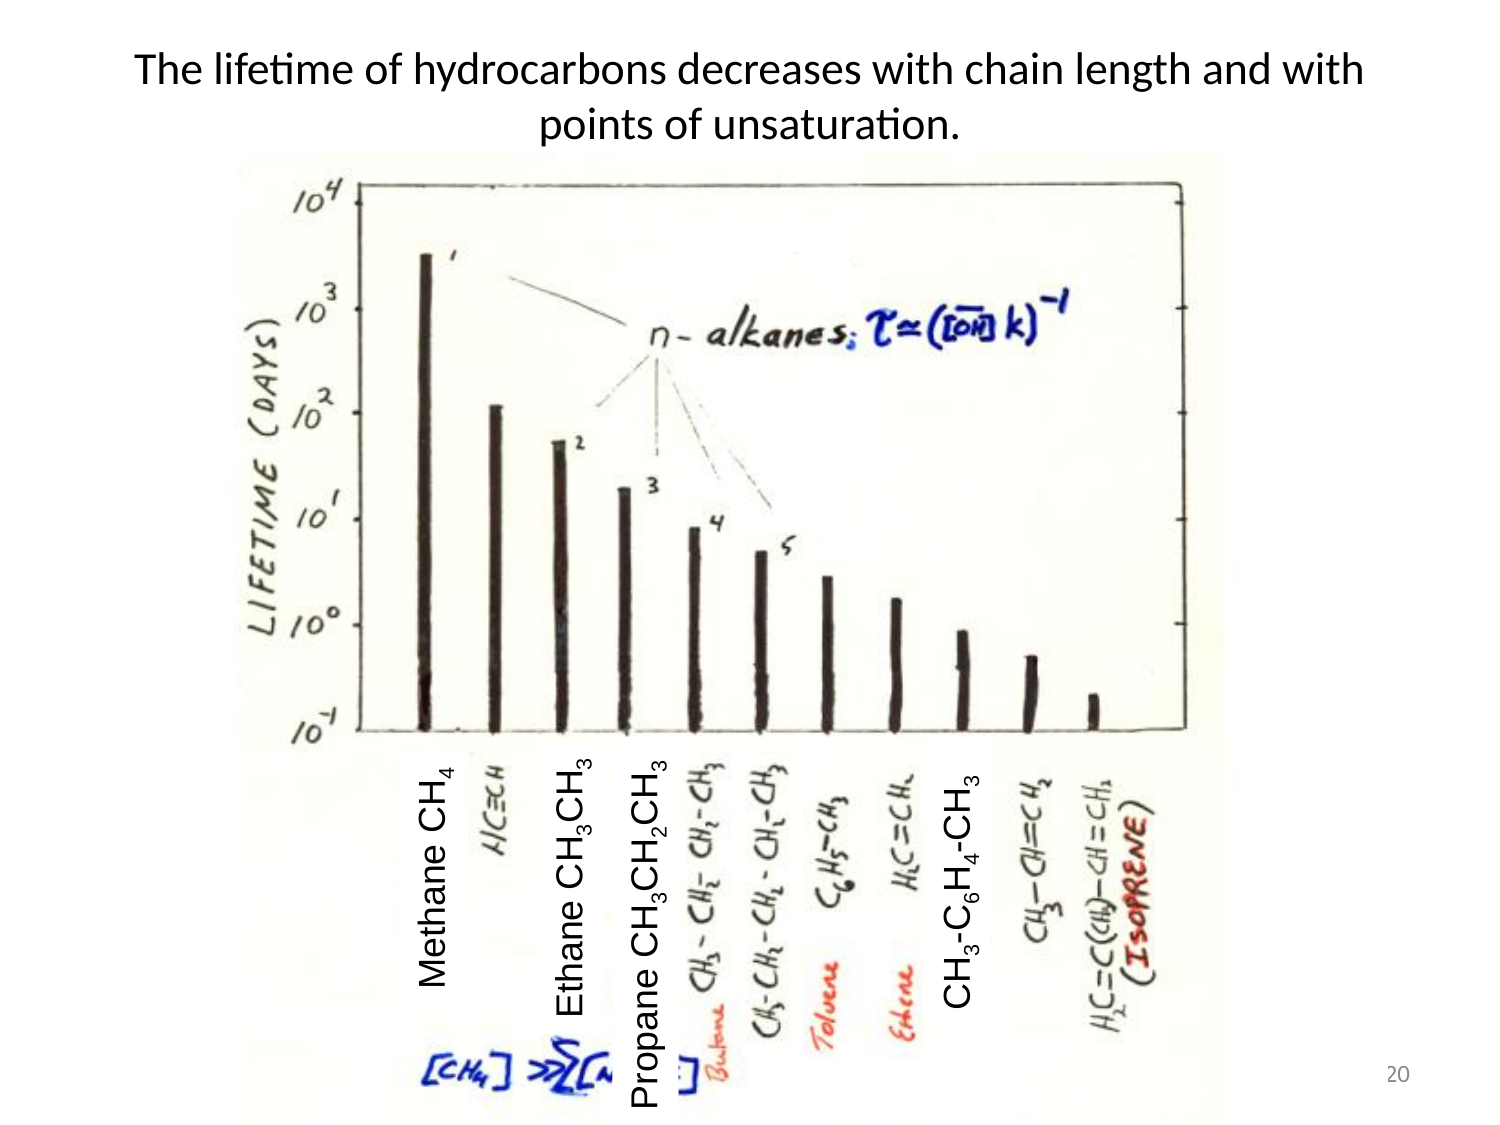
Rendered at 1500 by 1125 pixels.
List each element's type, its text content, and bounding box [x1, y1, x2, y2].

picture [74, 152, 1388, 1125]
slide_number 20 [1392, 1042, 1425, 1103]
title The lifetime of hydrocarbons decreases with chain length and with points of unsaturation. [75, 0, 1425, 188]
